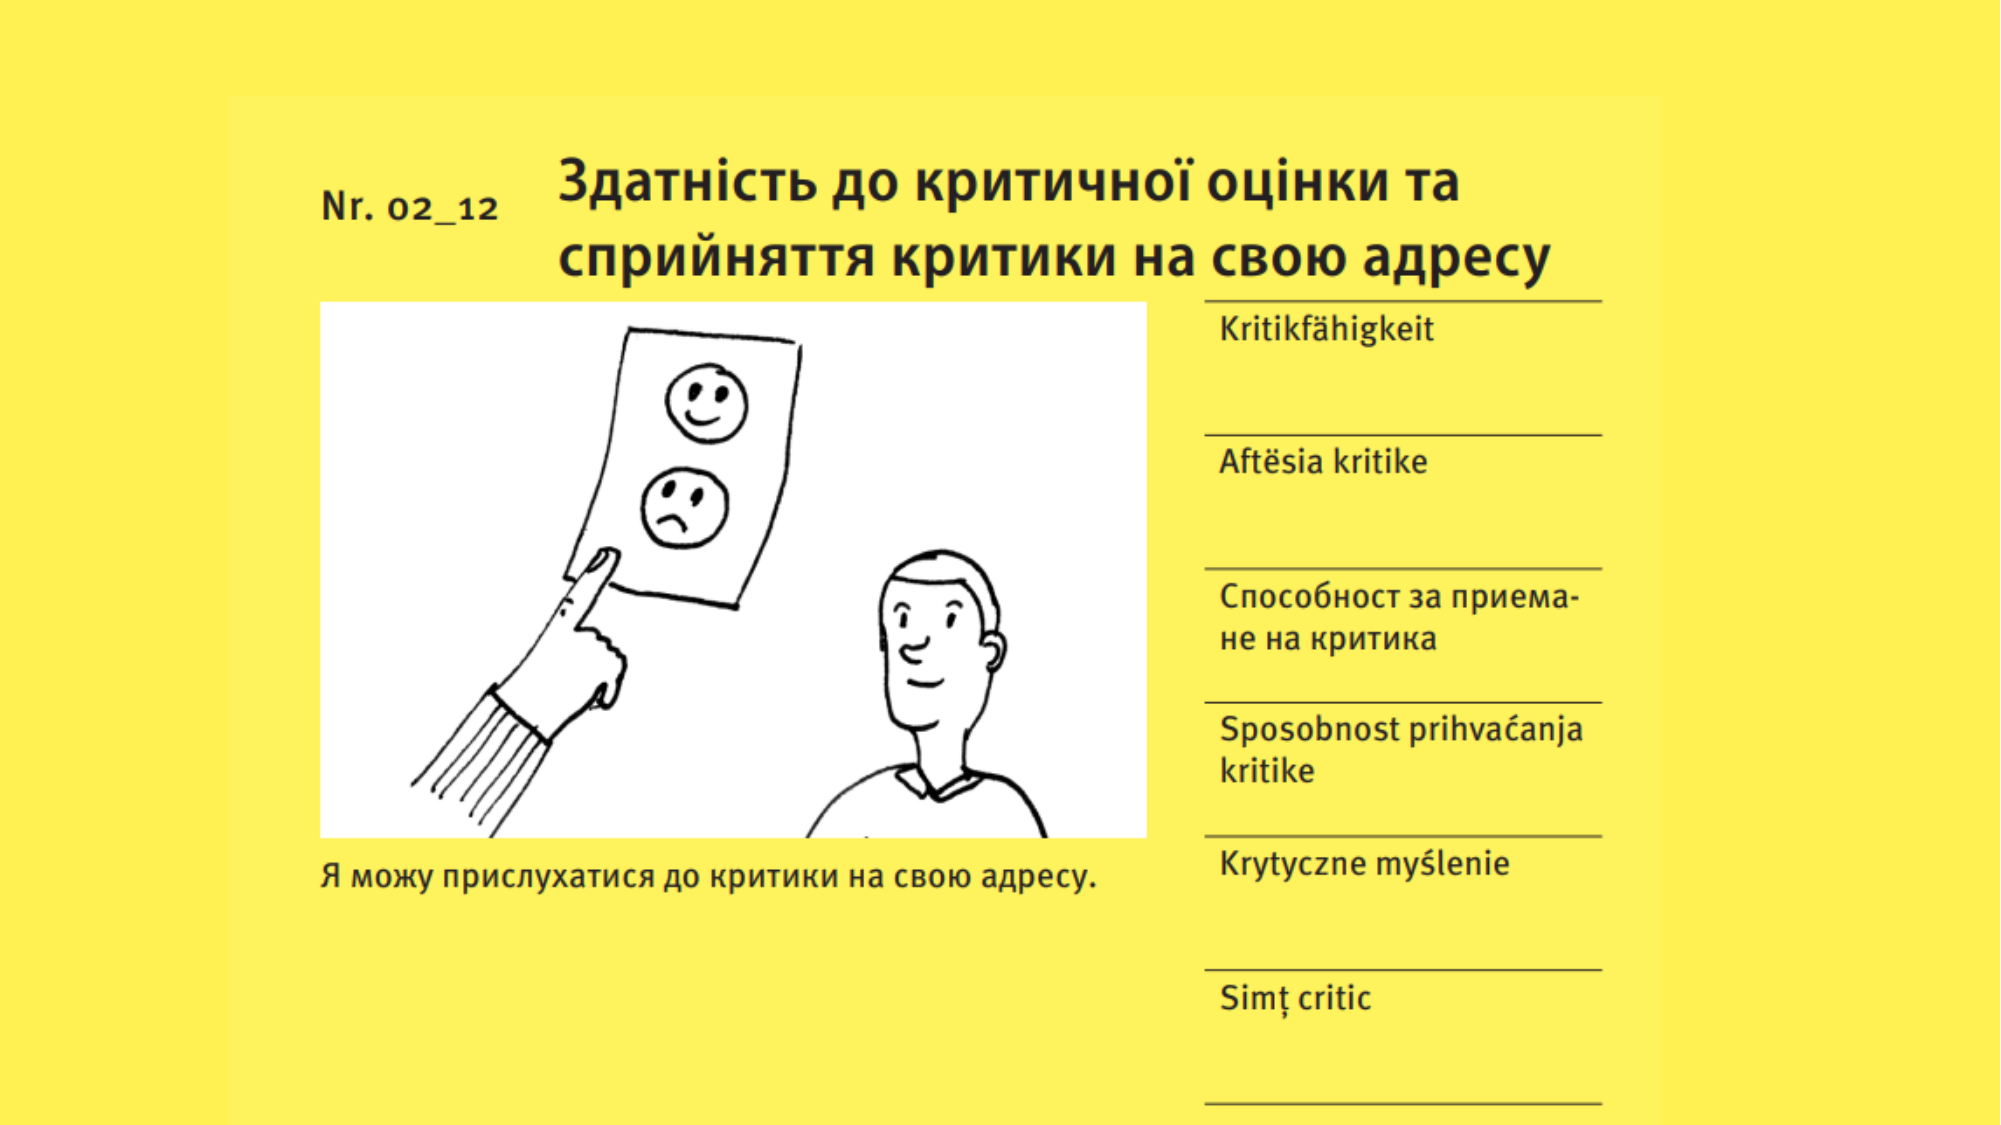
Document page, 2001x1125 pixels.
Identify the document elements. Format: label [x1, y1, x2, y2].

picture [228, 96, 1661, 1125]
